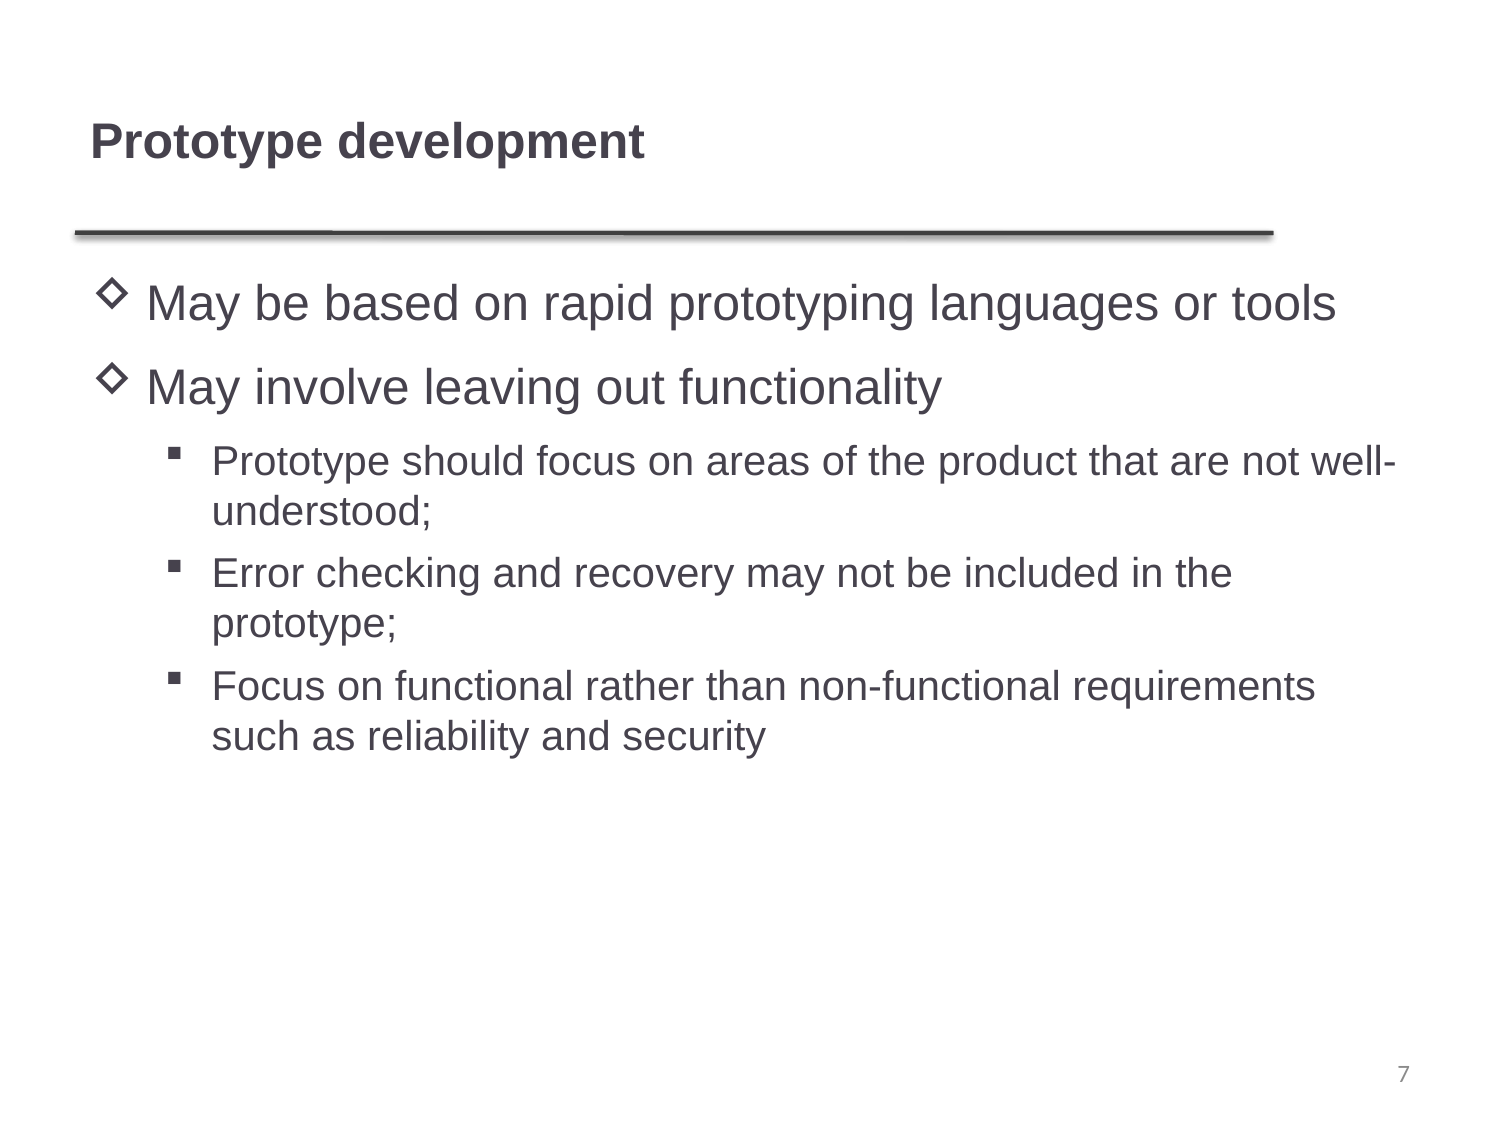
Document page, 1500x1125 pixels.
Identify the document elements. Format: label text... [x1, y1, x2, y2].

title Prototype development [74, 44, 1272, 233]
slide_number 7 [1074, 1042, 1425, 1103]
list May be based on rapid prototyping languages or tools May involve leaving out functionality Prototype should focus on areas of the product that are not well-understood; Error checking and recovery may not be included in the prototype; Focus on functional rather than non-functional requirements such as reliability and security [75, 262, 1425, 1005]
